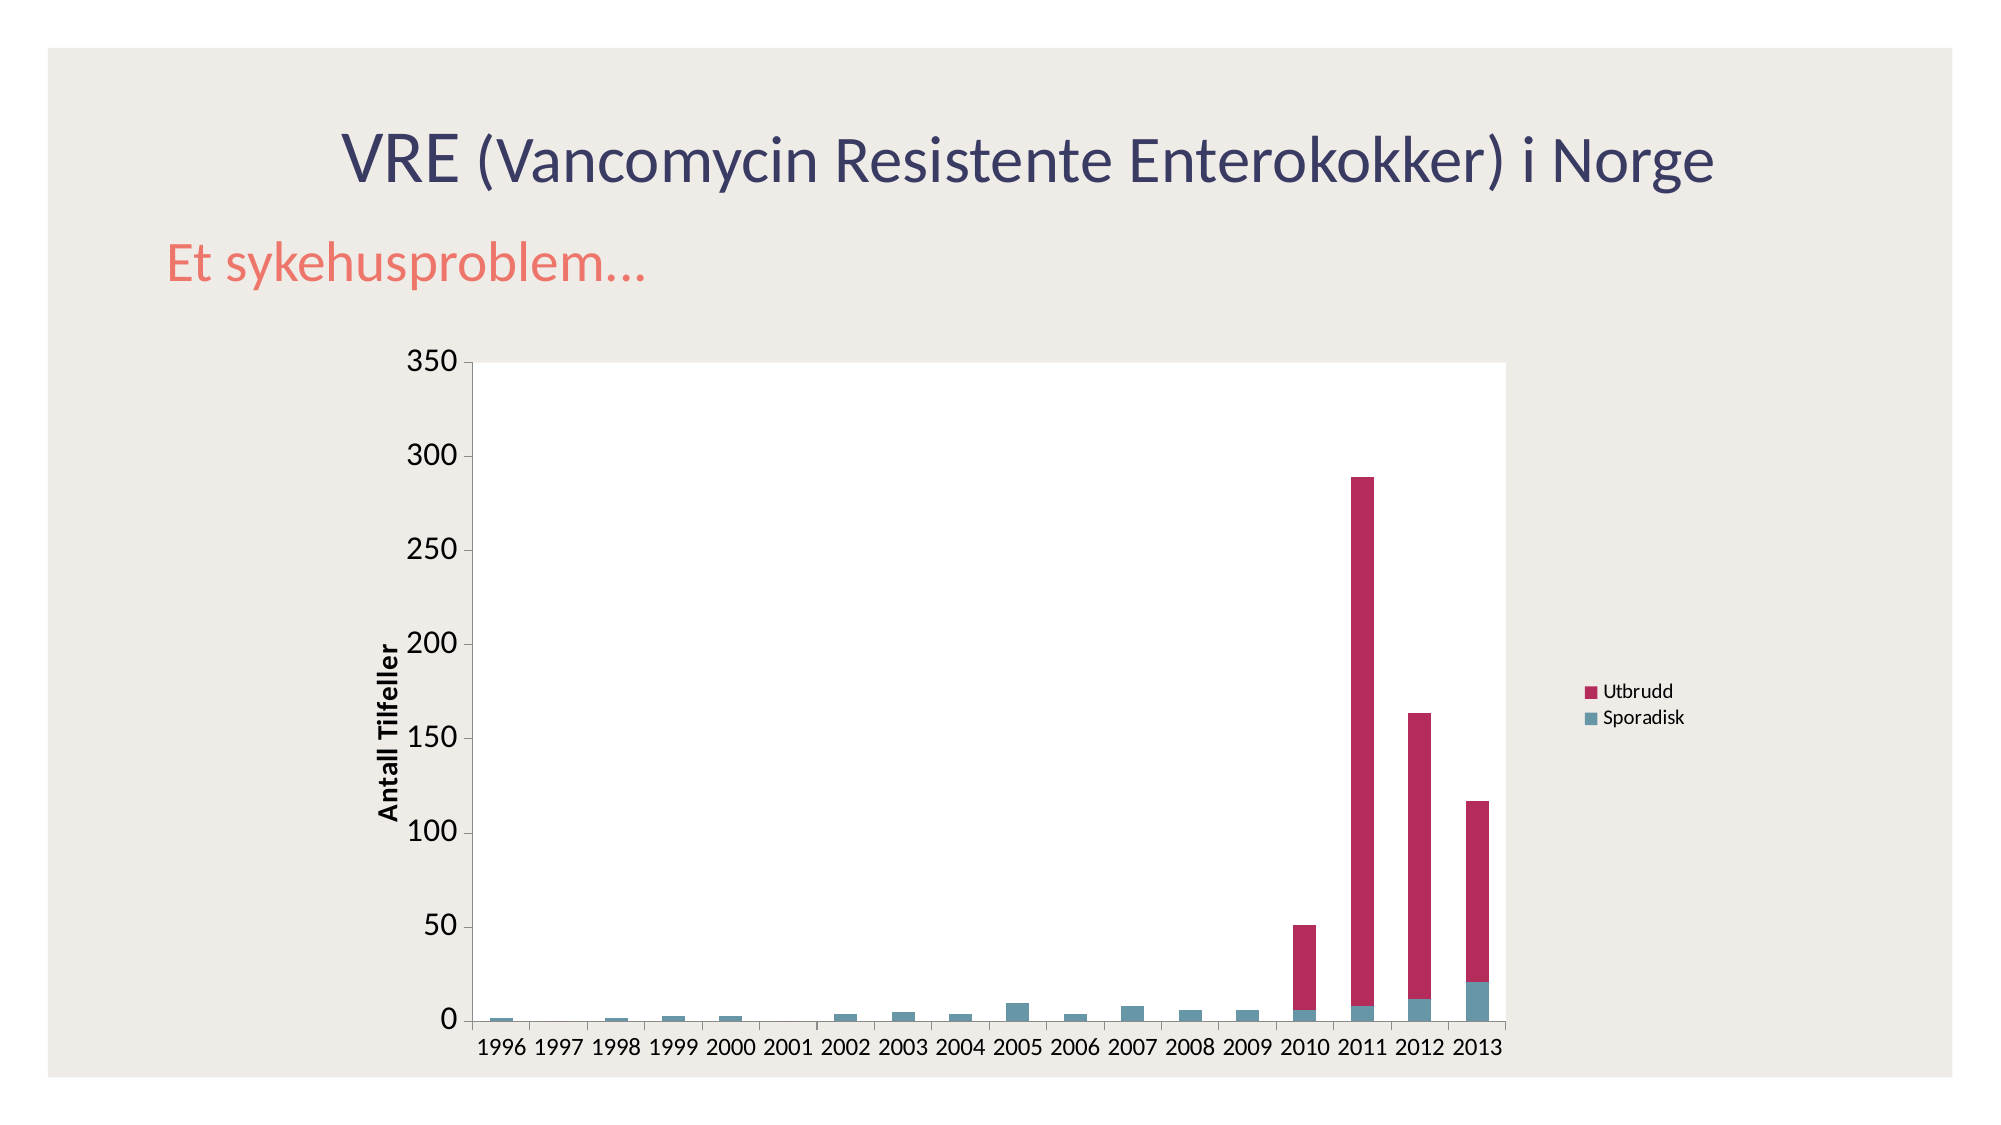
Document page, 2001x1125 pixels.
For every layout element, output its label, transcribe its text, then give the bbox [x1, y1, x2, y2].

title VRE (Vancomycin Resistente Enterokokker) i Norge [166, 117, 1892, 200]
list Et sykehusproblem... [166, 223, 1892, 294]
chart [353, 334, 1704, 1077]
